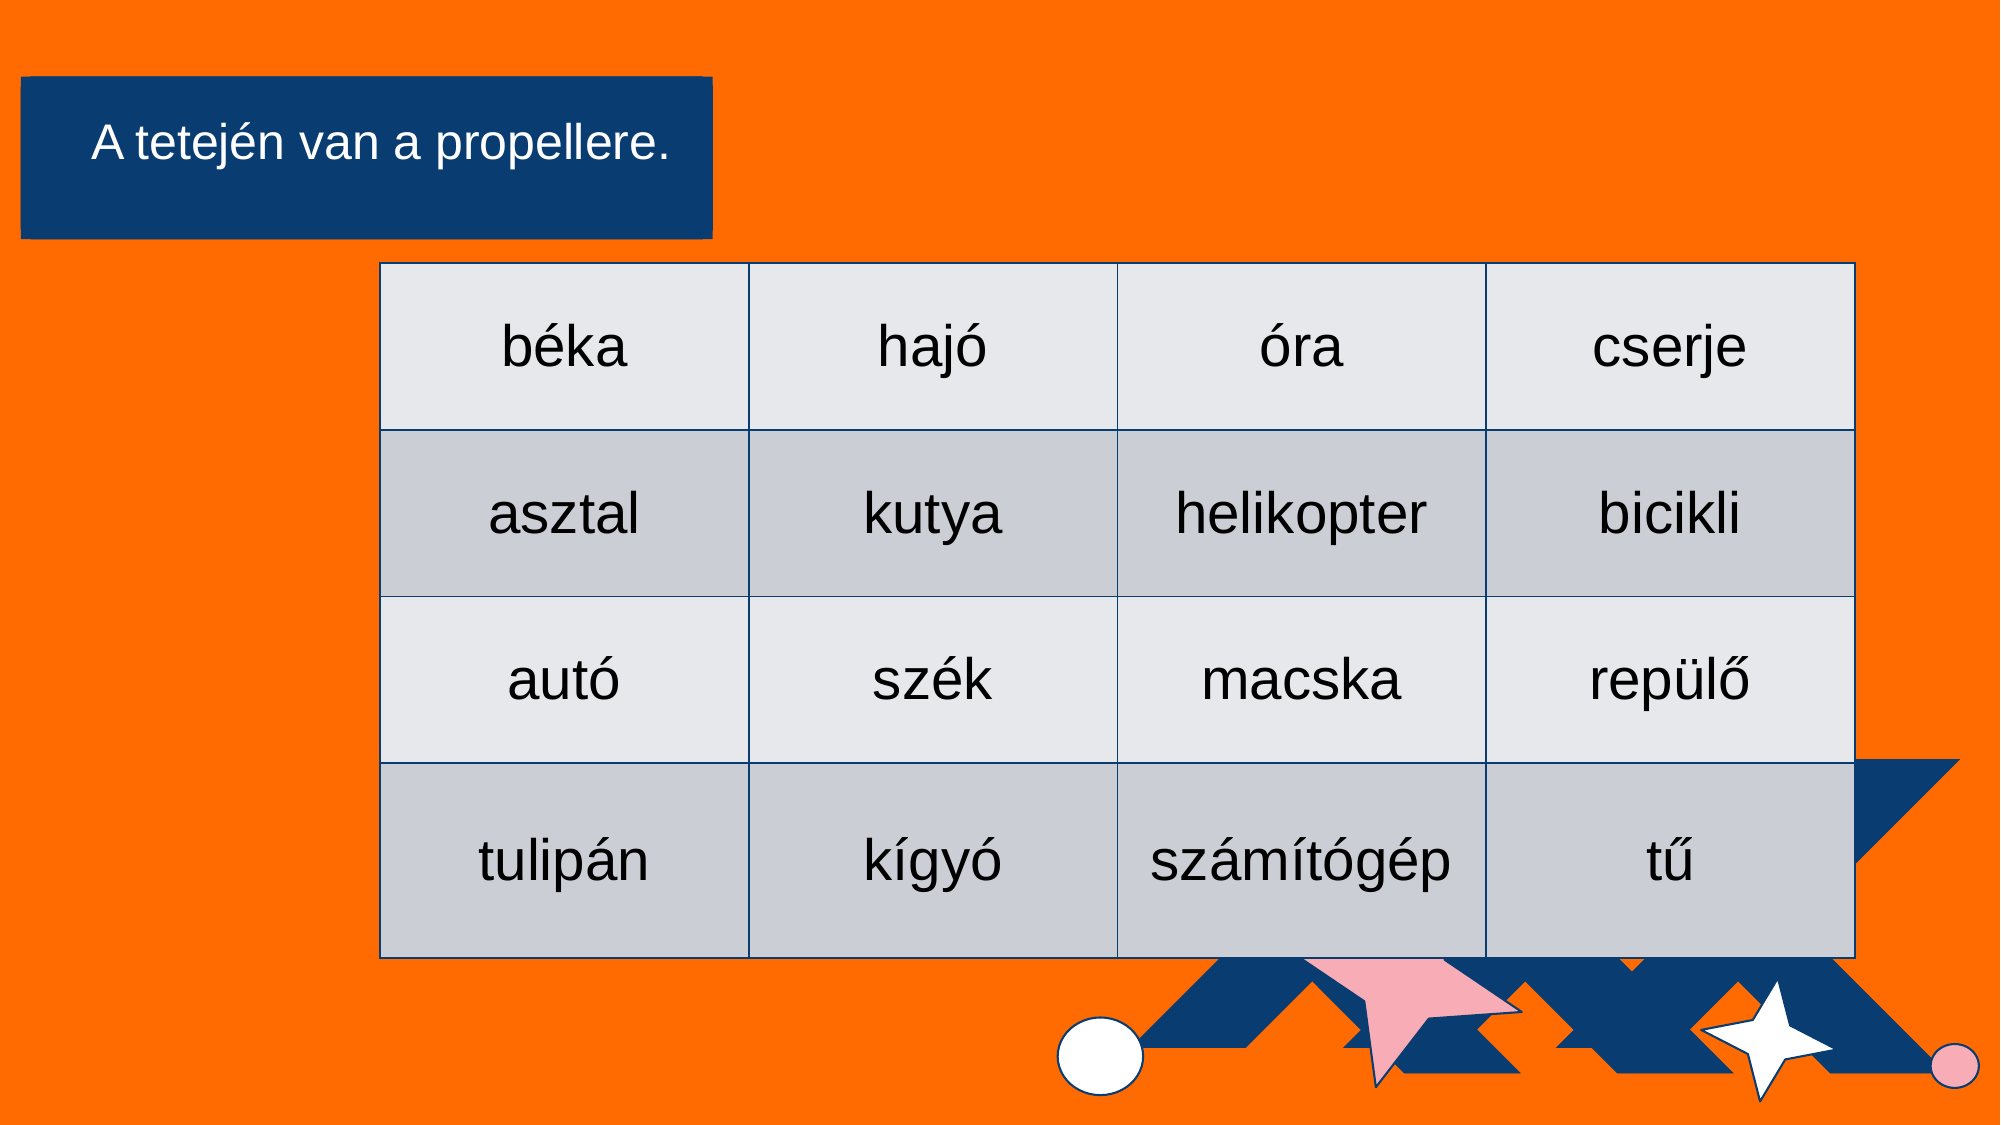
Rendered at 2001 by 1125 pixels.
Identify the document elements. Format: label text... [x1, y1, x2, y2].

table_cell asztal [381, 431, 748, 596]
table_cell tű [1487, 764, 1854, 957]
table_cell macska [1118, 597, 1485, 762]
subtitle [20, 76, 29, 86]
table_cell helikopter [1118, 431, 1485, 596]
table_cell kutya [750, 431, 1117, 596]
table_cell autó [381, 597, 748, 762]
table_cell kígyó [750, 764, 1117, 957]
table_cell repülő [1487, 597, 1854, 762]
table_cell számítógép [1118, 764, 1485, 957]
table_cell szék [750, 597, 1117, 762]
table_cell tulipán [381, 764, 748, 957]
table_header hajó [750, 264, 1117, 429]
table_header cserje [1487, 264, 1854, 429]
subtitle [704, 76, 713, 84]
text_box A tetején van a propellere. [20, 76, 713, 240]
table_header béka [381, 264, 748, 429]
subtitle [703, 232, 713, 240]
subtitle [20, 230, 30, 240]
table_cell bicikli [1487, 431, 1854, 596]
table_header óra [1118, 264, 1485, 429]
